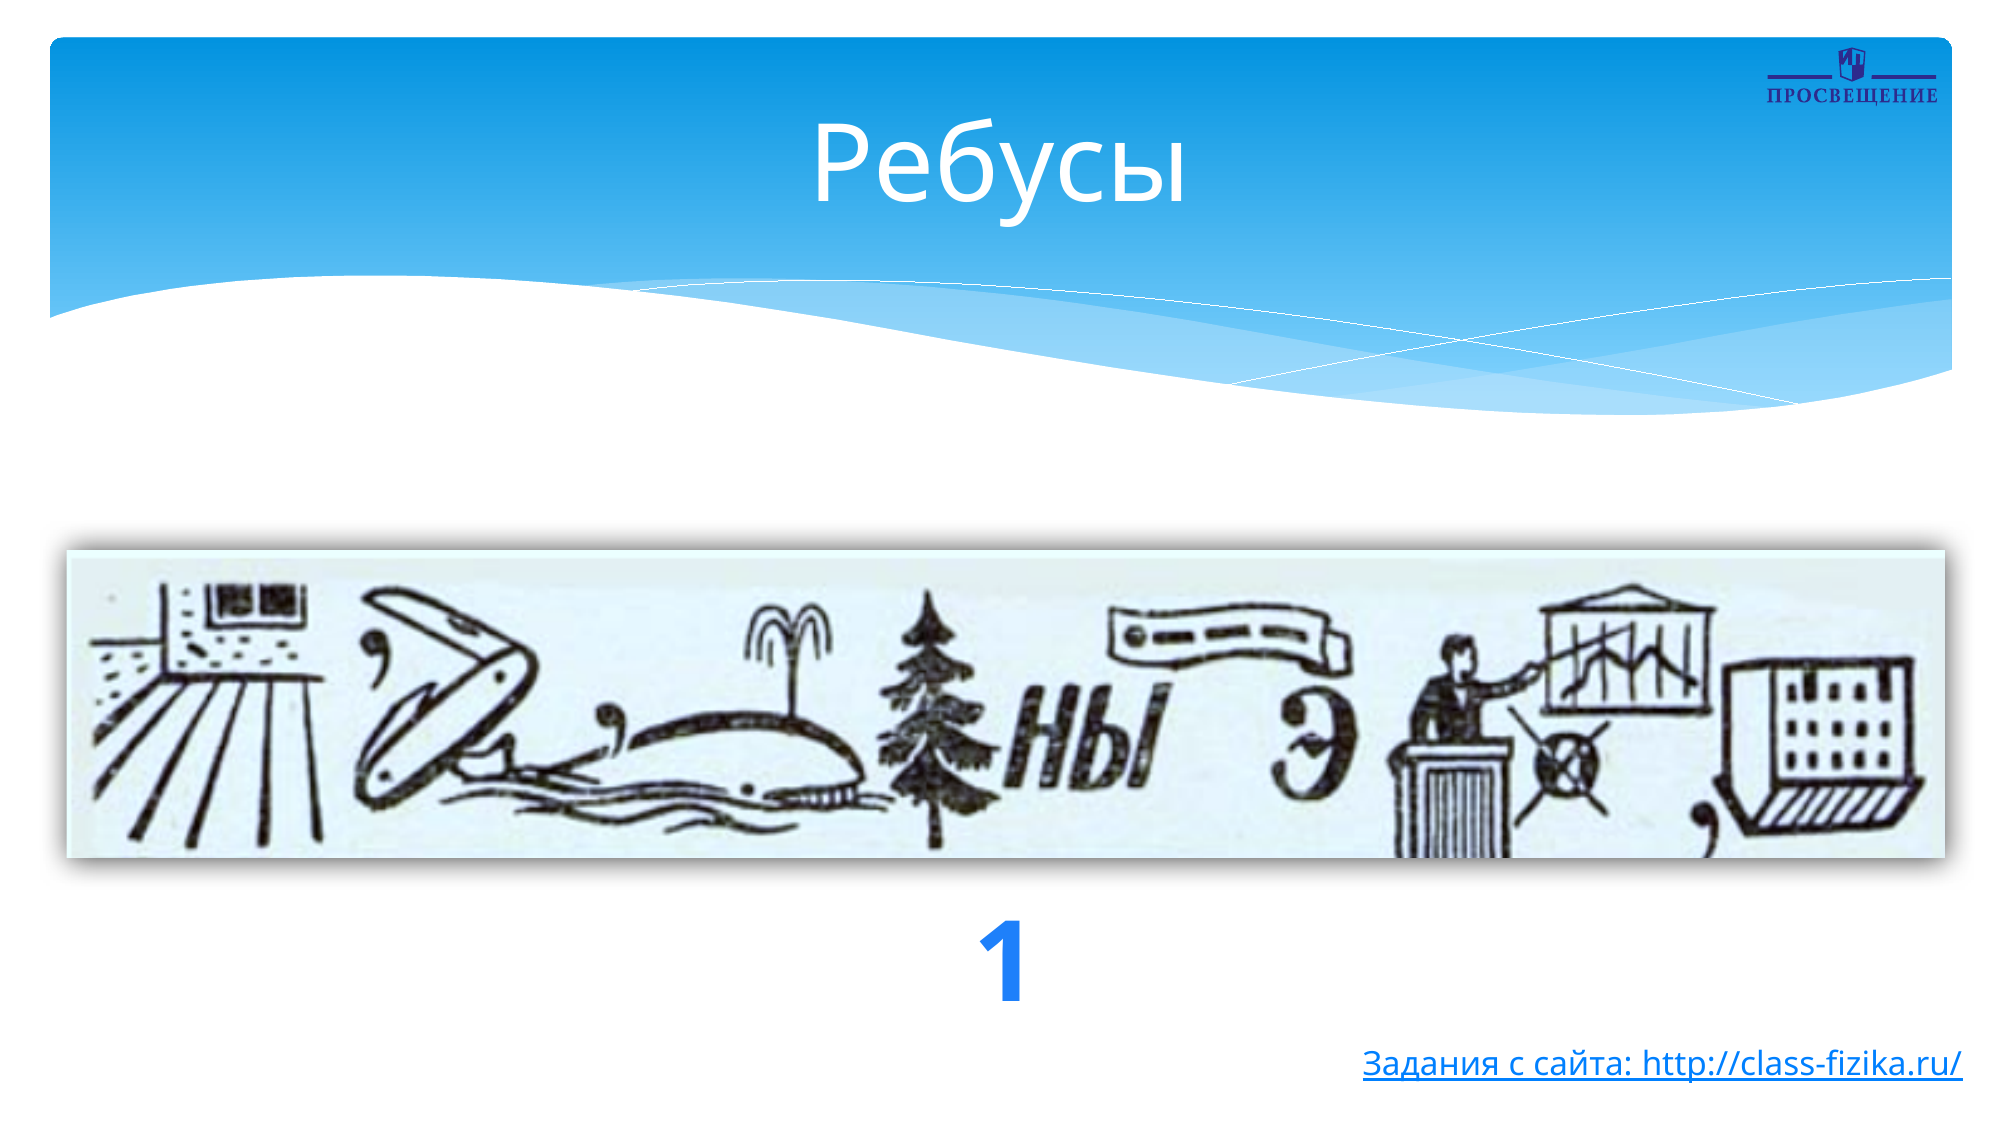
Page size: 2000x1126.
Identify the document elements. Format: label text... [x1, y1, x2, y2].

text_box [1766, 47, 1938, 107]
text_box Задания с сайта: http://class-fizika.ru/ [1347, 1035, 1978, 1096]
picture [66, 550, 1946, 859]
title Ребусы [99, 55, 1900, 262]
text_box 1 [958, 881, 1053, 1032]
